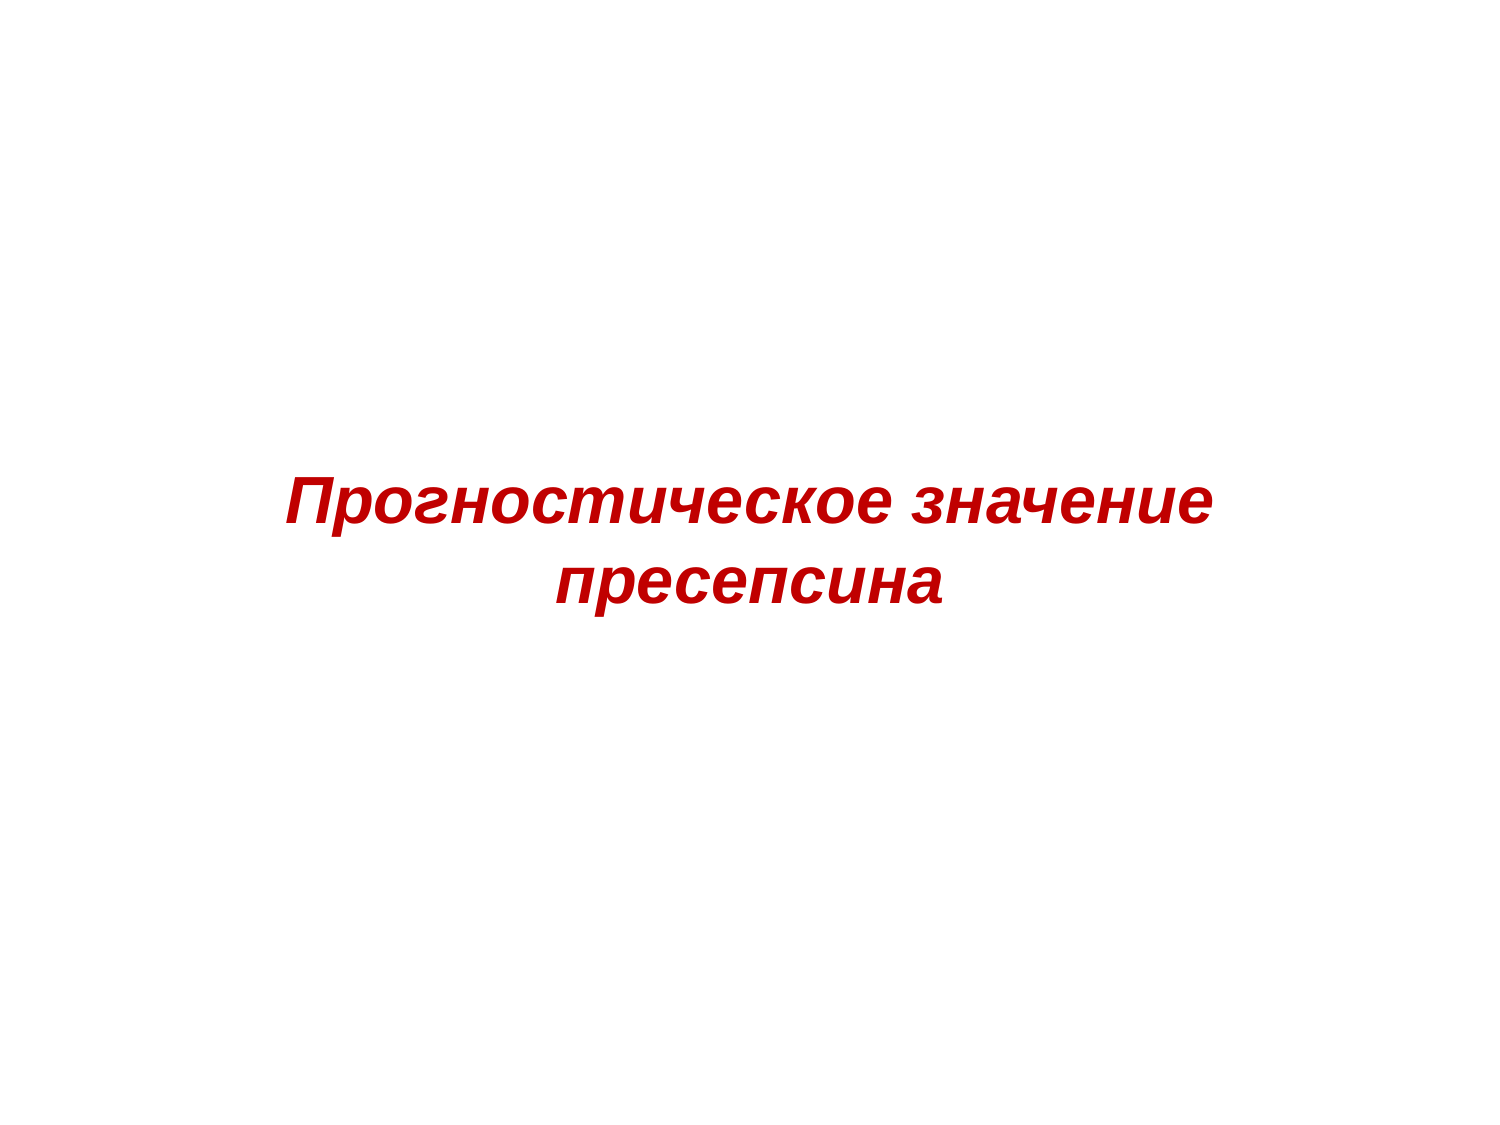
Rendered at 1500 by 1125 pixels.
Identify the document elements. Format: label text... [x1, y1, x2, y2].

list Прогностическое значение пресепсина [75, 262, 1425, 1005]
